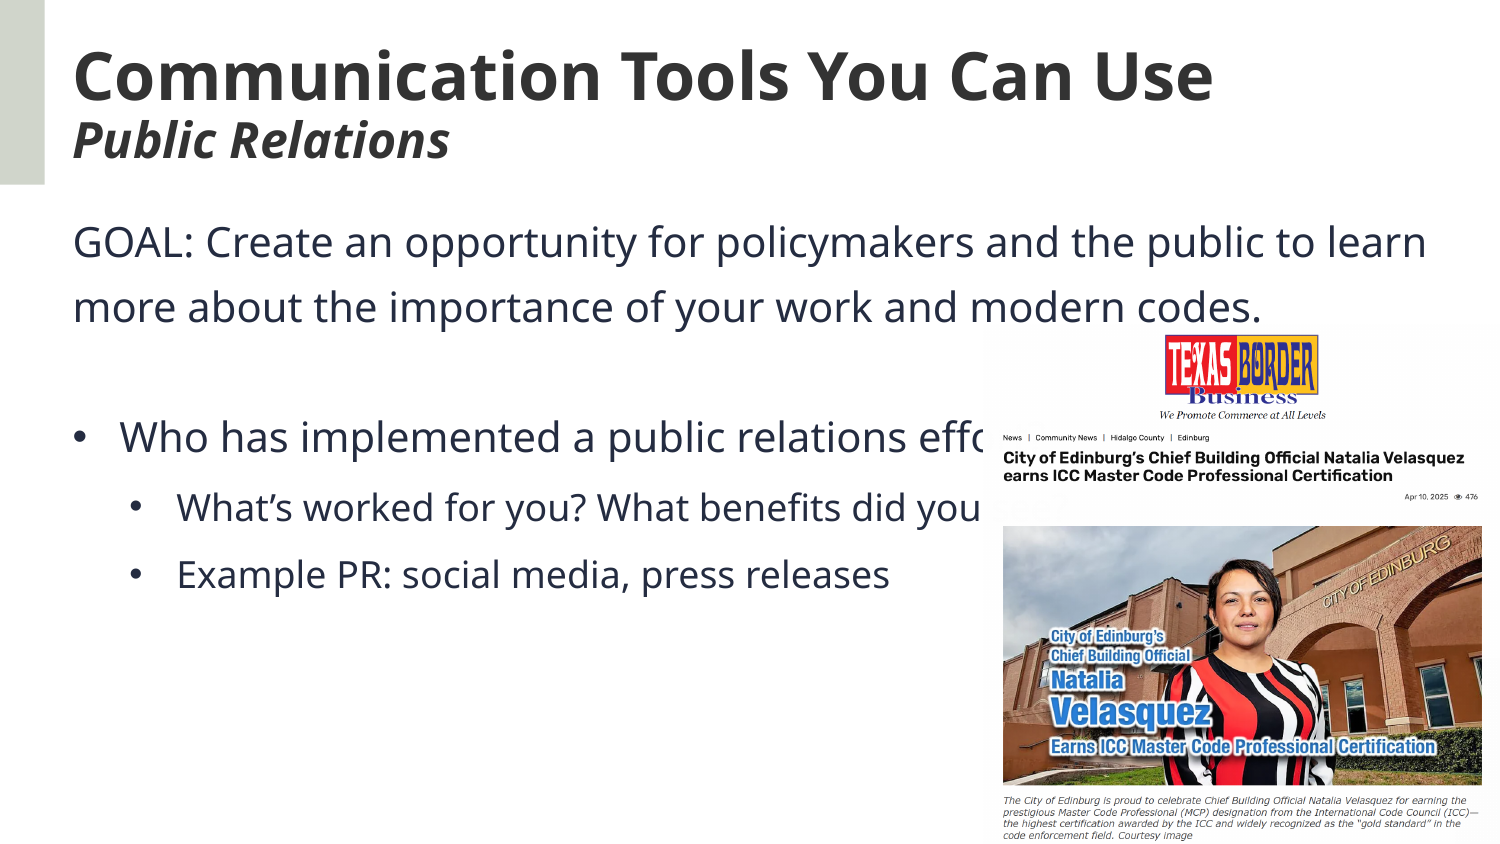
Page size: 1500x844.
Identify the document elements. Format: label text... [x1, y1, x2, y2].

list GOAL: Create an opportunity for policymakers and the public to learn more about the importance of your work and modern codes. Who has implemented a public relations effort? What’s worked for you? What benefits did you see? Example PR: social media, press releases [57, 202, 1454, 814]
text_box Communication Tools You Can Use Public Relations [57, 10, 1454, 202]
picture [983, 324, 1500, 844]
